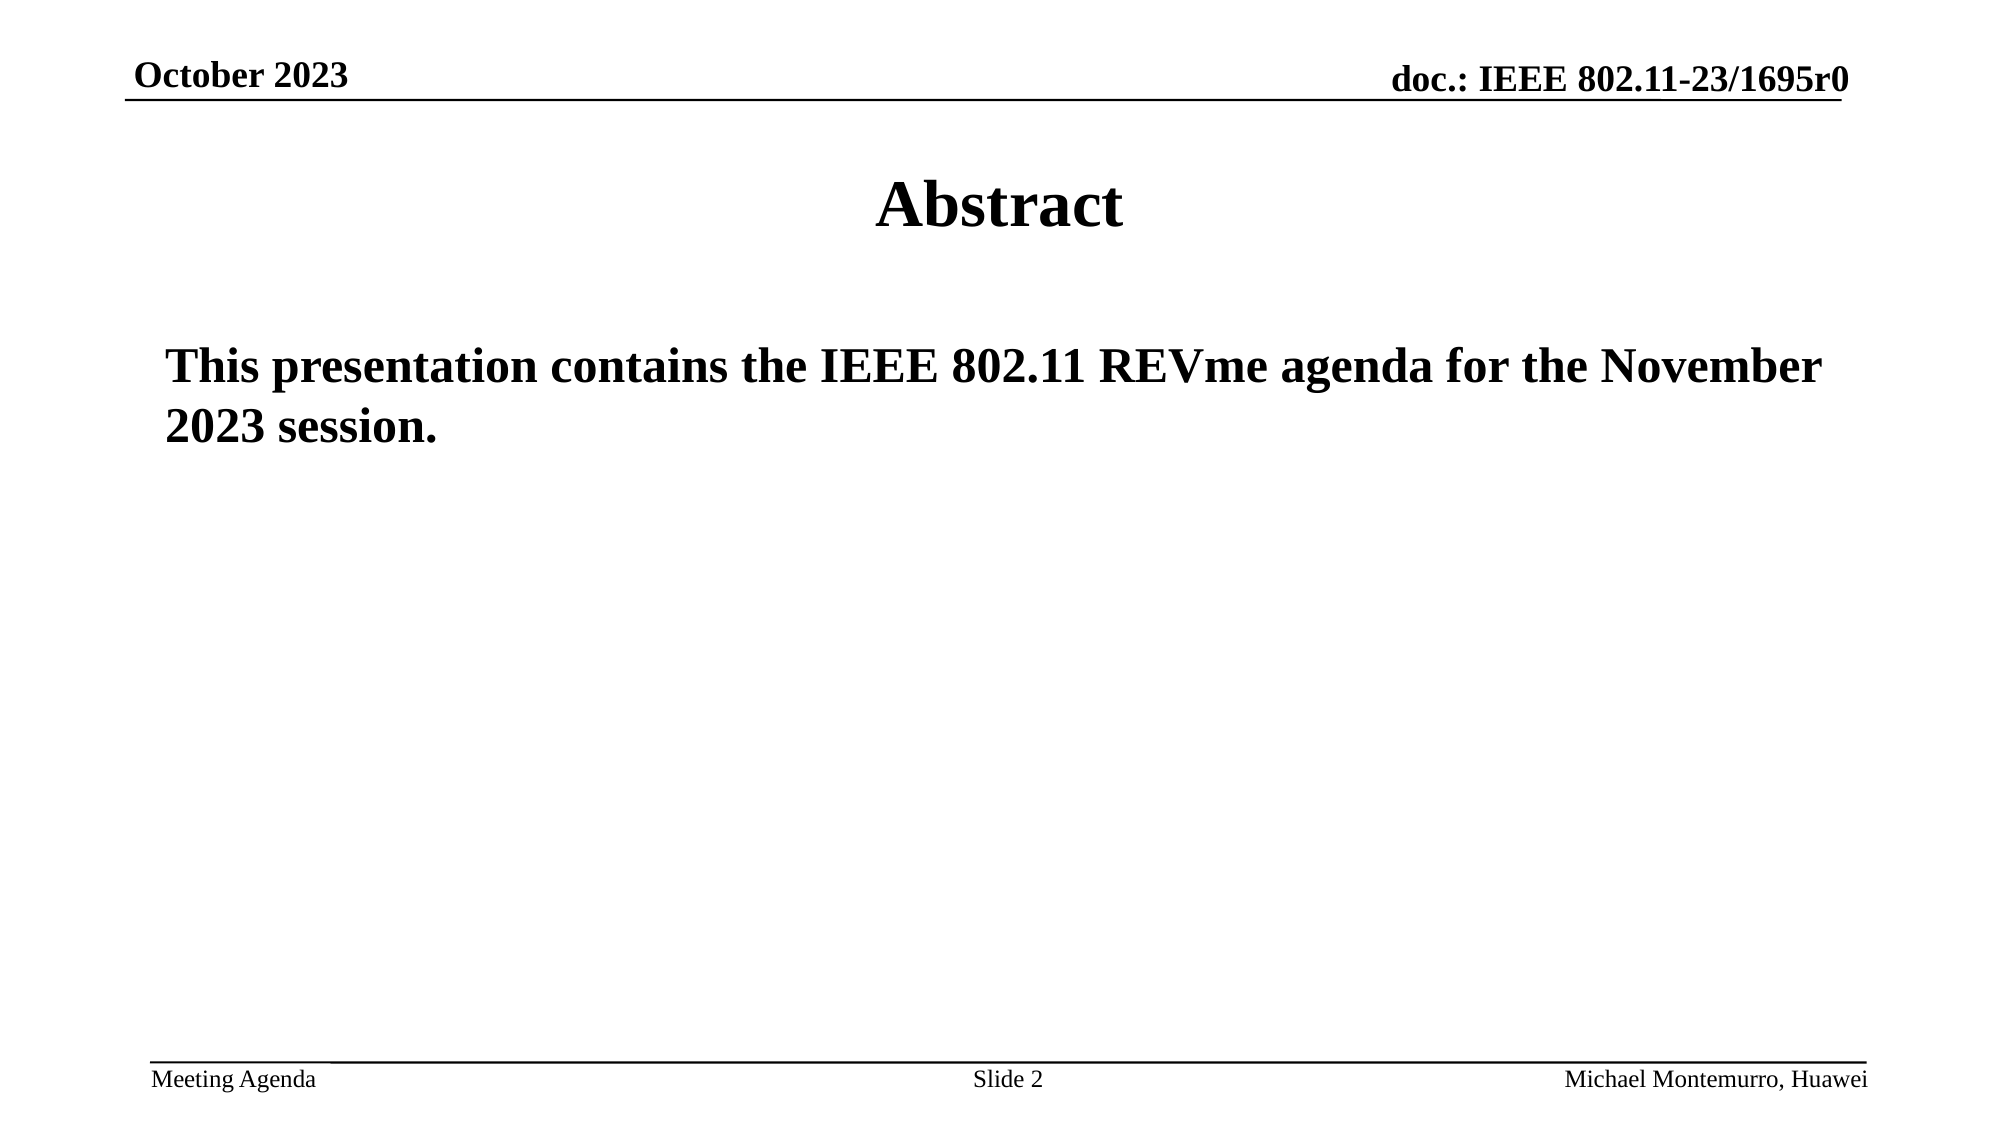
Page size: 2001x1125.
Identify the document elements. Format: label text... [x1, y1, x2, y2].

title Abstract [150, 112, 1850, 288]
footer Michael Montemurro, Huawei [1266, 1061, 1869, 1093]
slide_number Slide 2 [972, 1061, 1045, 1093]
list This presentation contains the IEEE 802.11 REVme agenda for the November 2023 session. [150, 324, 1850, 1000]
